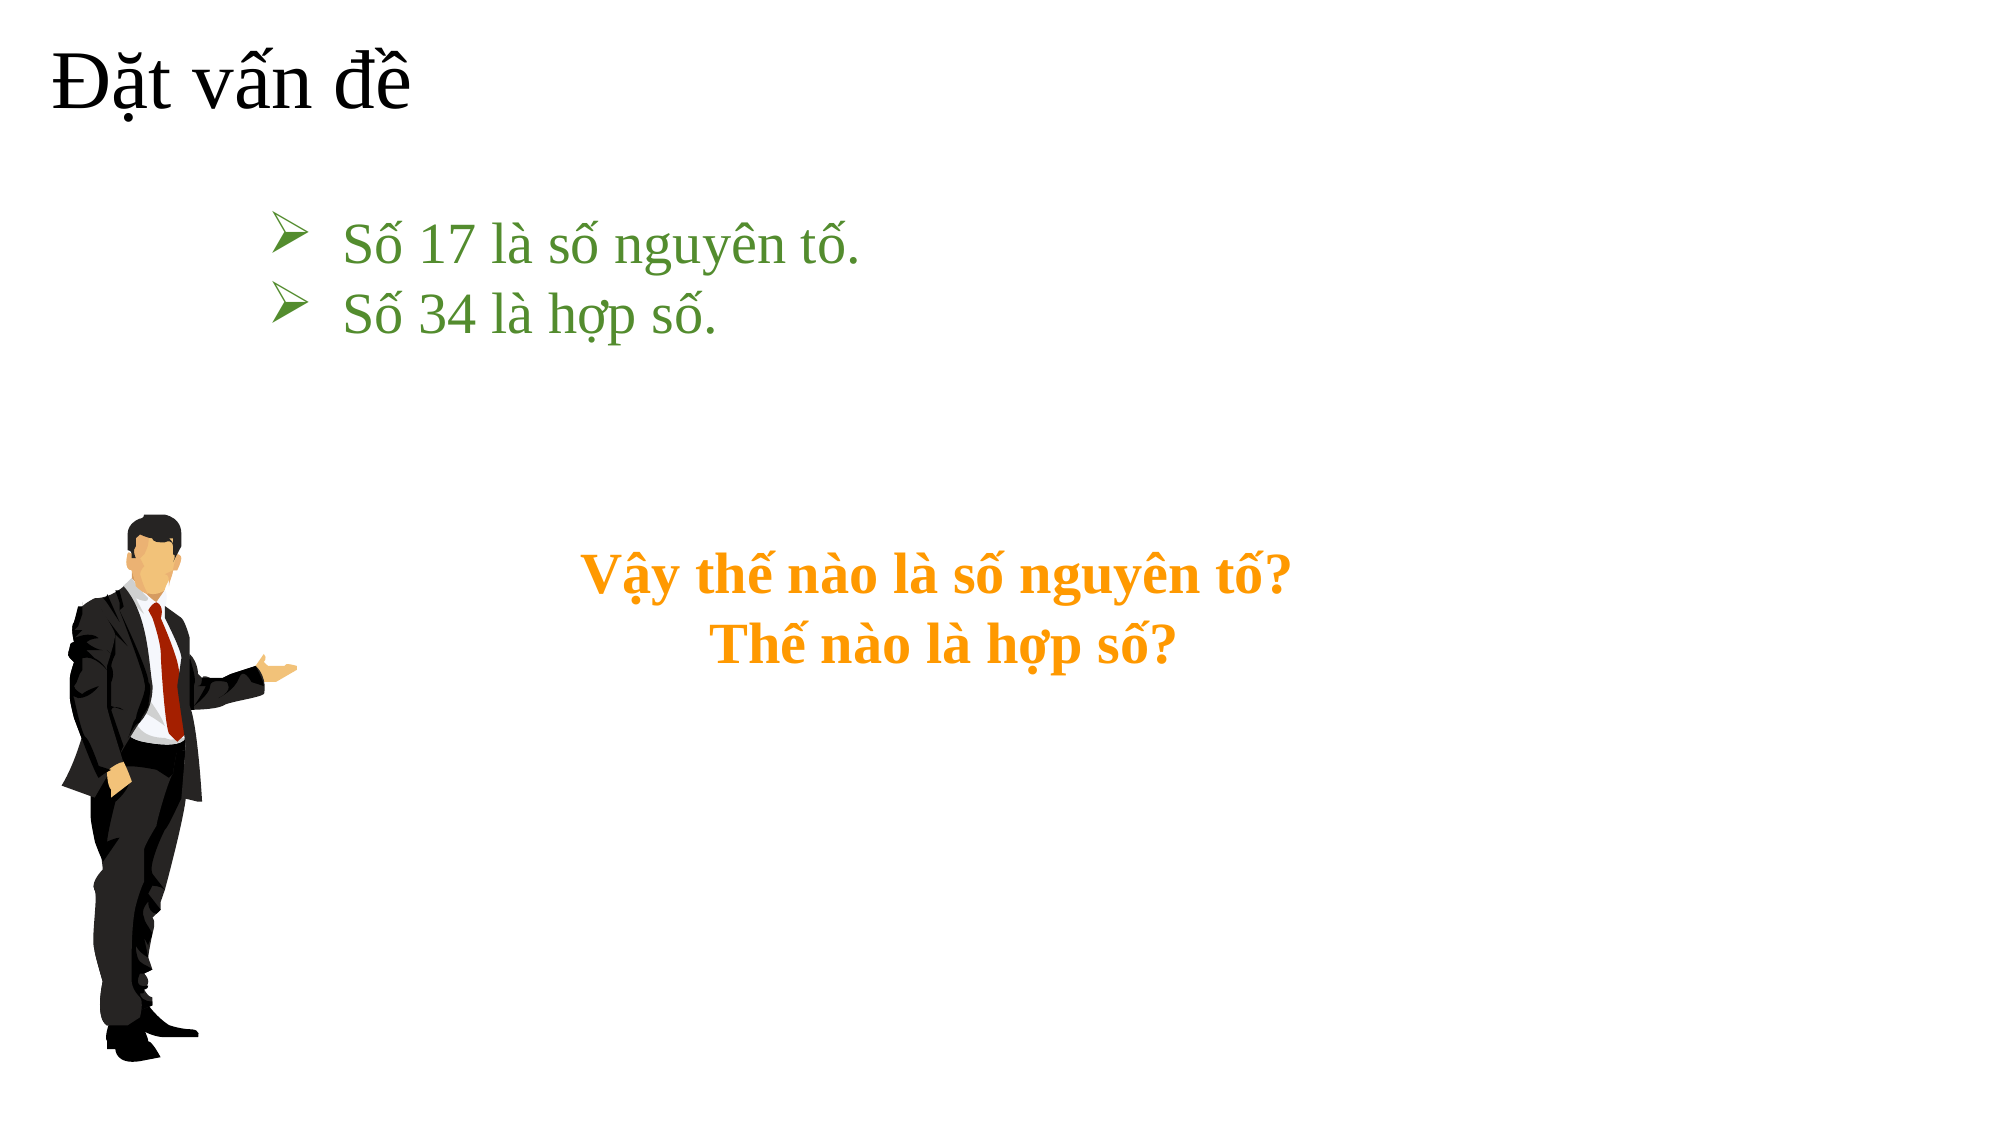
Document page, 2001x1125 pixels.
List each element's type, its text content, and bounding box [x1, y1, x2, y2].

title Đặt vấn đề [36, 43, 919, 120]
text_box Vậy thế nào là số nguyên tố? Thế nào là hợp số? [462, 525, 1427, 686]
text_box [61, 514, 297, 1066]
text_box Số 17 là số nguyên tố. Số 34 là hợp số. [247, 195, 1222, 356]
